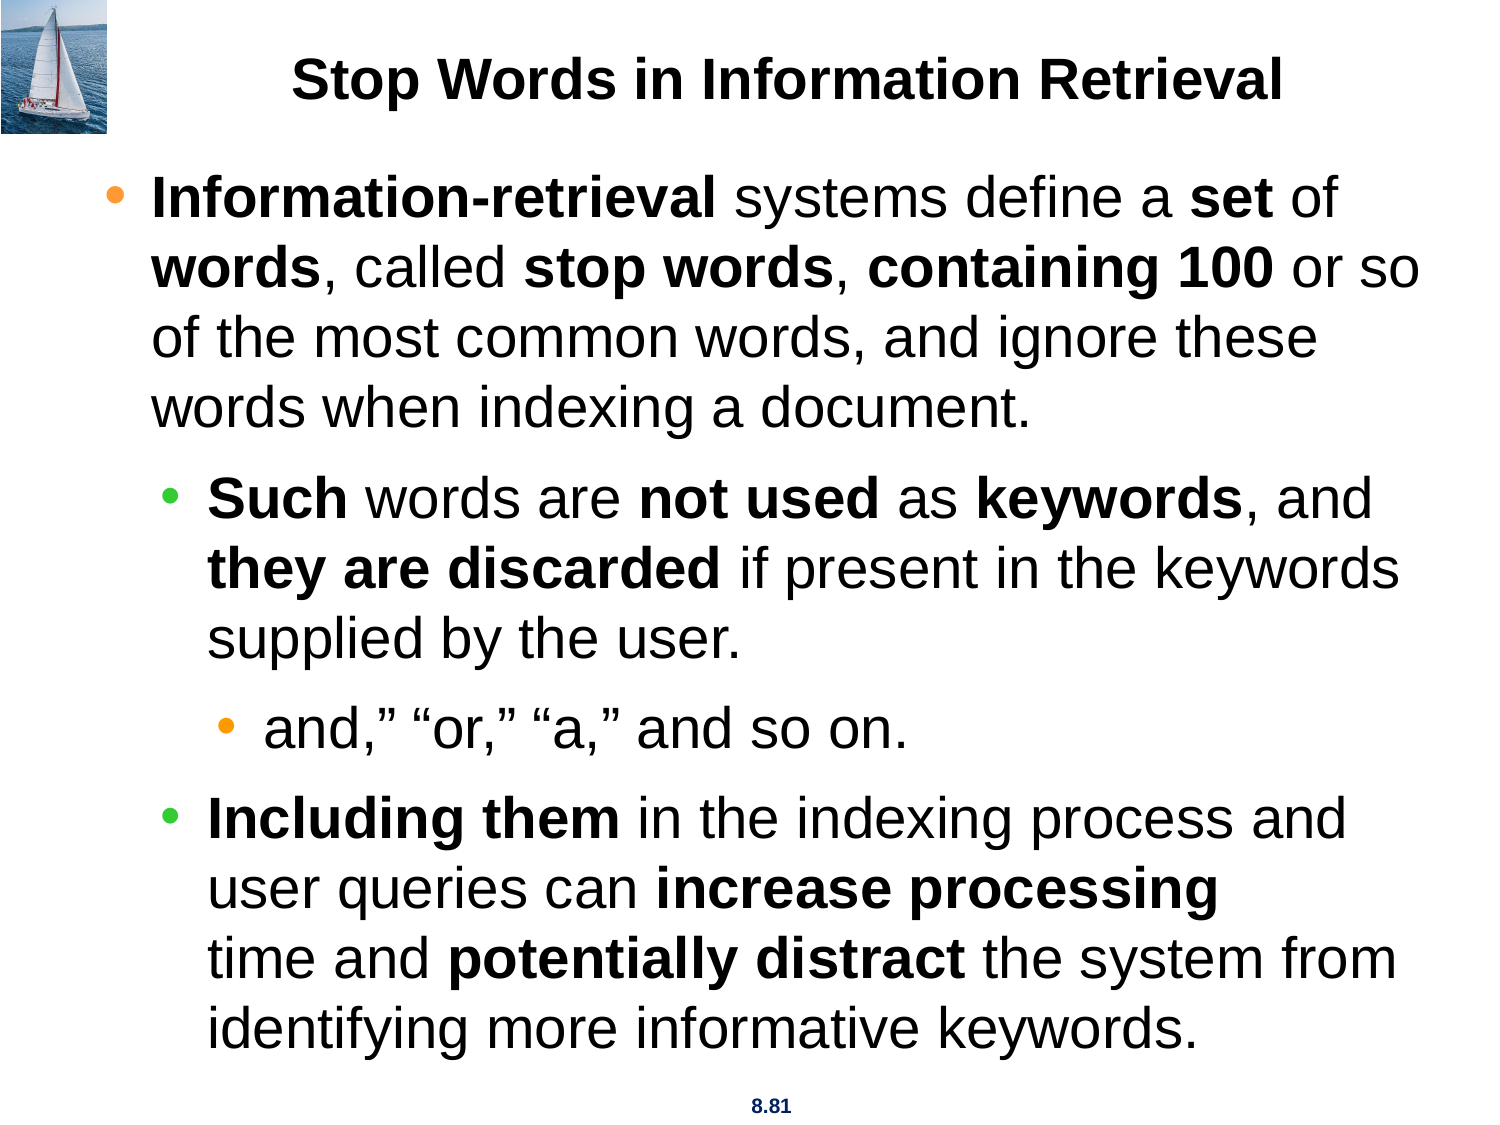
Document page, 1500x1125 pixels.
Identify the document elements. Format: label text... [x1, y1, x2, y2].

list Information-retrieval systems define a set of words, called stop words, containing 100 or so of the most common words, and ignore these words when indexing a document. Such words are not used as keywords, and they are discarded if present in the keywords supplied by the user. and,” “or,” “a,” and so on. Including them in the indexing process and user queries can increase processing time and potentially distract the system from identifying more informative keywords. [14, 152, 1464, 1062]
picture [1, 0, 107, 134]
title Stop Words in Information Retrieval [125, 18, 1452, 120]
